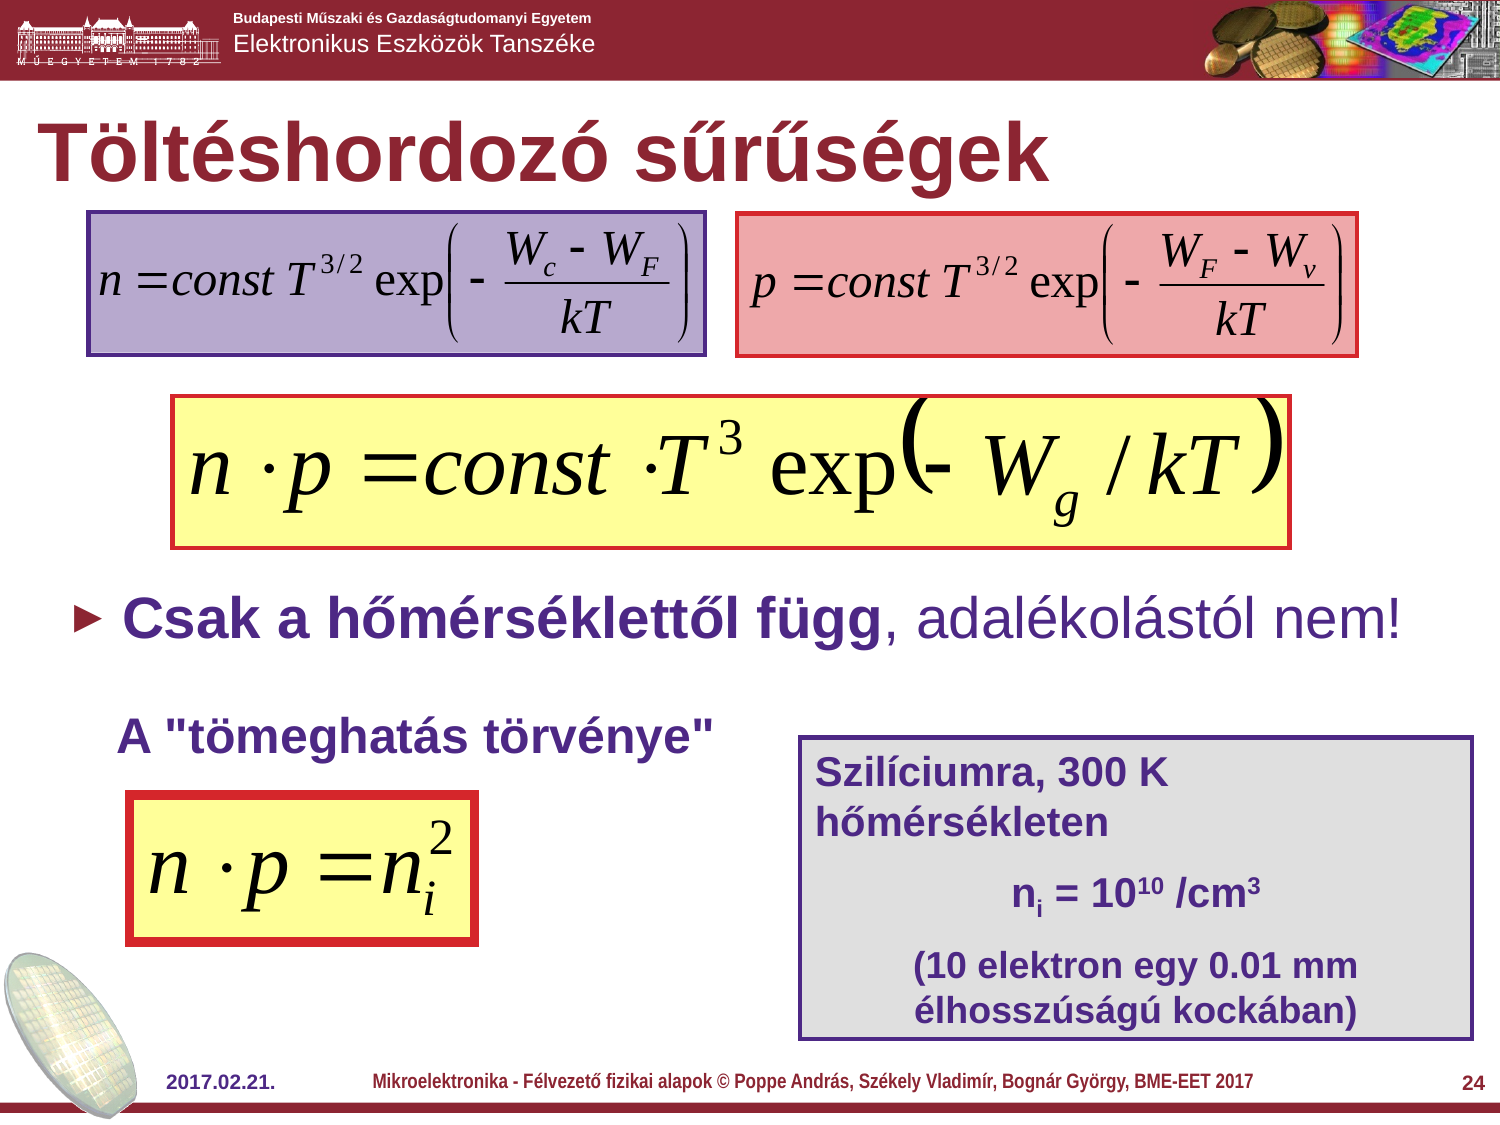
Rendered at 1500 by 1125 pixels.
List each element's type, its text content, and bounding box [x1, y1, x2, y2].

text_box Szilíciumra, 300 K hőmérsékleten ni = 1010 /cm3 (10 elektron egy 0.01 mm élhosszúságú kockában) [800, 737, 1472, 1039]
footer Mikroelektronika - Félvezető fizikai alapok © Poppe András, Székely Vladimír, Bognár György, BME-EET 2017 [357, 1060, 1346, 1109]
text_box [738, 215, 1356, 355]
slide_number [151, 1060, 351, 1101]
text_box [134, 799, 470, 938]
list Csak a hőmérséklettől függ, adalékolástól nem! [50, 580, 1500, 906]
picture [1193, 1, 1500, 78]
text_box A "tömeghatás törvénye" [102, 695, 803, 771]
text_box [174, 398, 1288, 546]
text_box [90, 213, 704, 353]
slide_number 24 [1374, 1061, 1500, 1106]
title Töltéshordozó sűrűségek [22, 75, 1474, 221]
picture [0, 942, 140, 1125]
